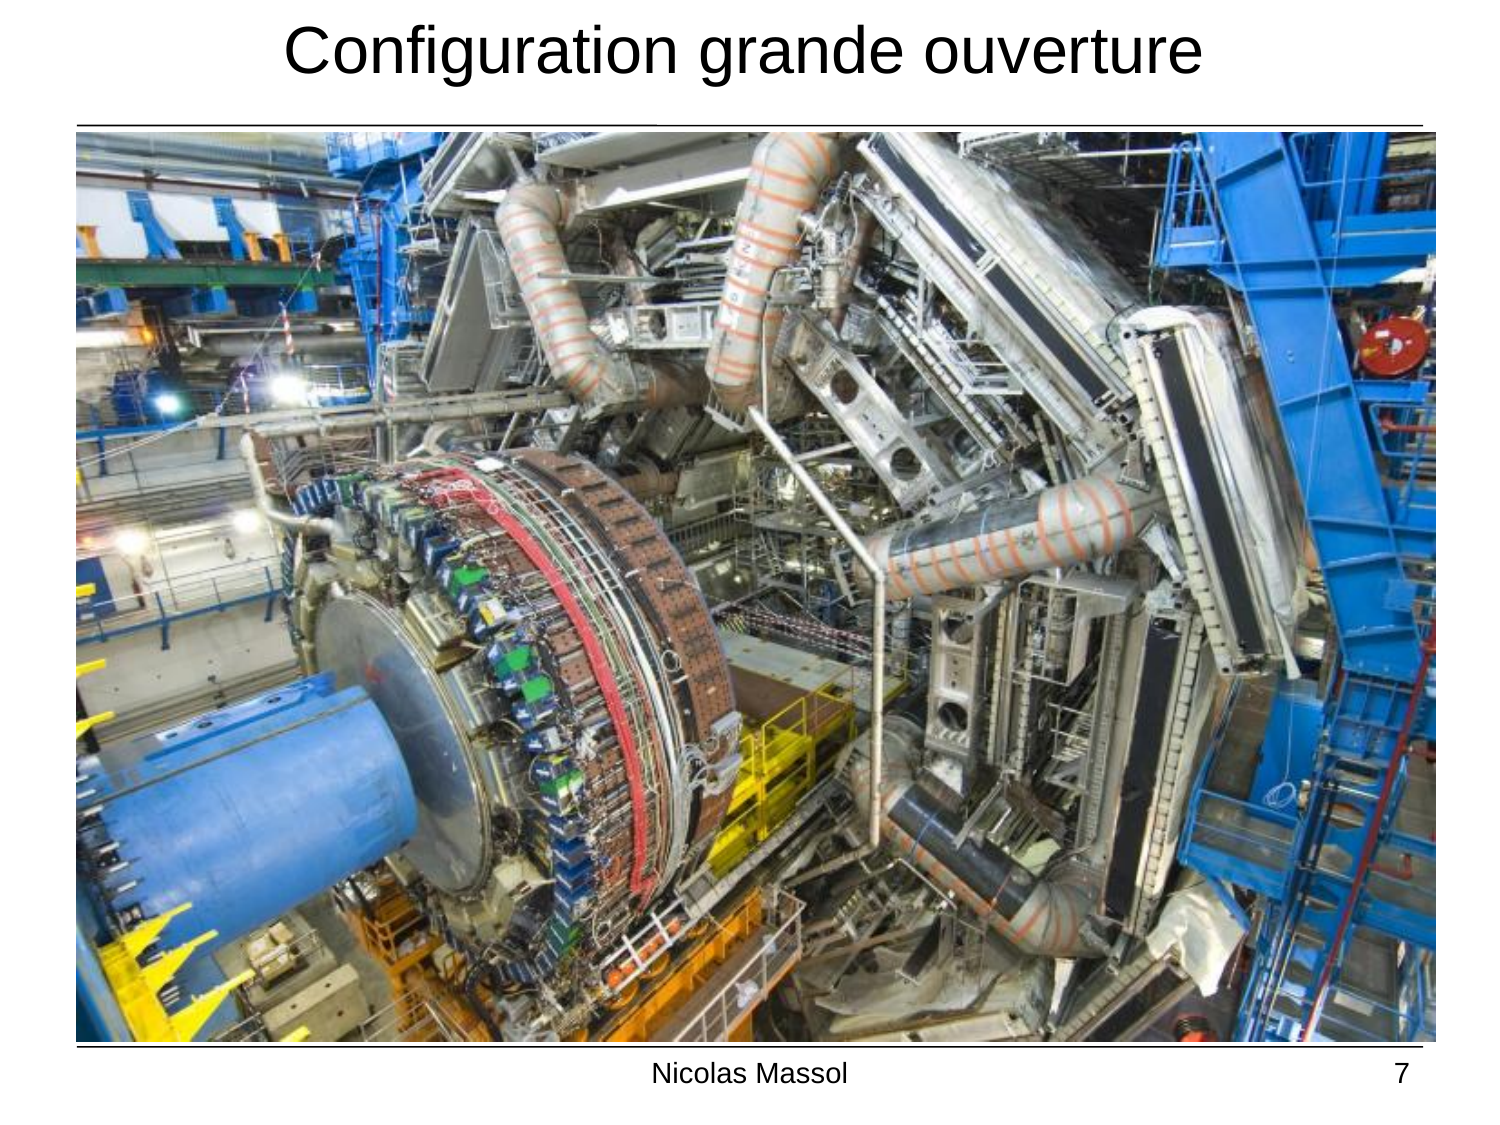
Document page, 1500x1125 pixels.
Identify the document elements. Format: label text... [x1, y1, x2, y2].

footer Nicolas Massol [512, 1050, 988, 1103]
picture [76, 1033, 81, 1042]
slide_number 7 [1074, 1050, 1426, 1103]
picture [76, 131, 1436, 1042]
text_box Configuration grande ouverture [147, 0, 1342, 95]
